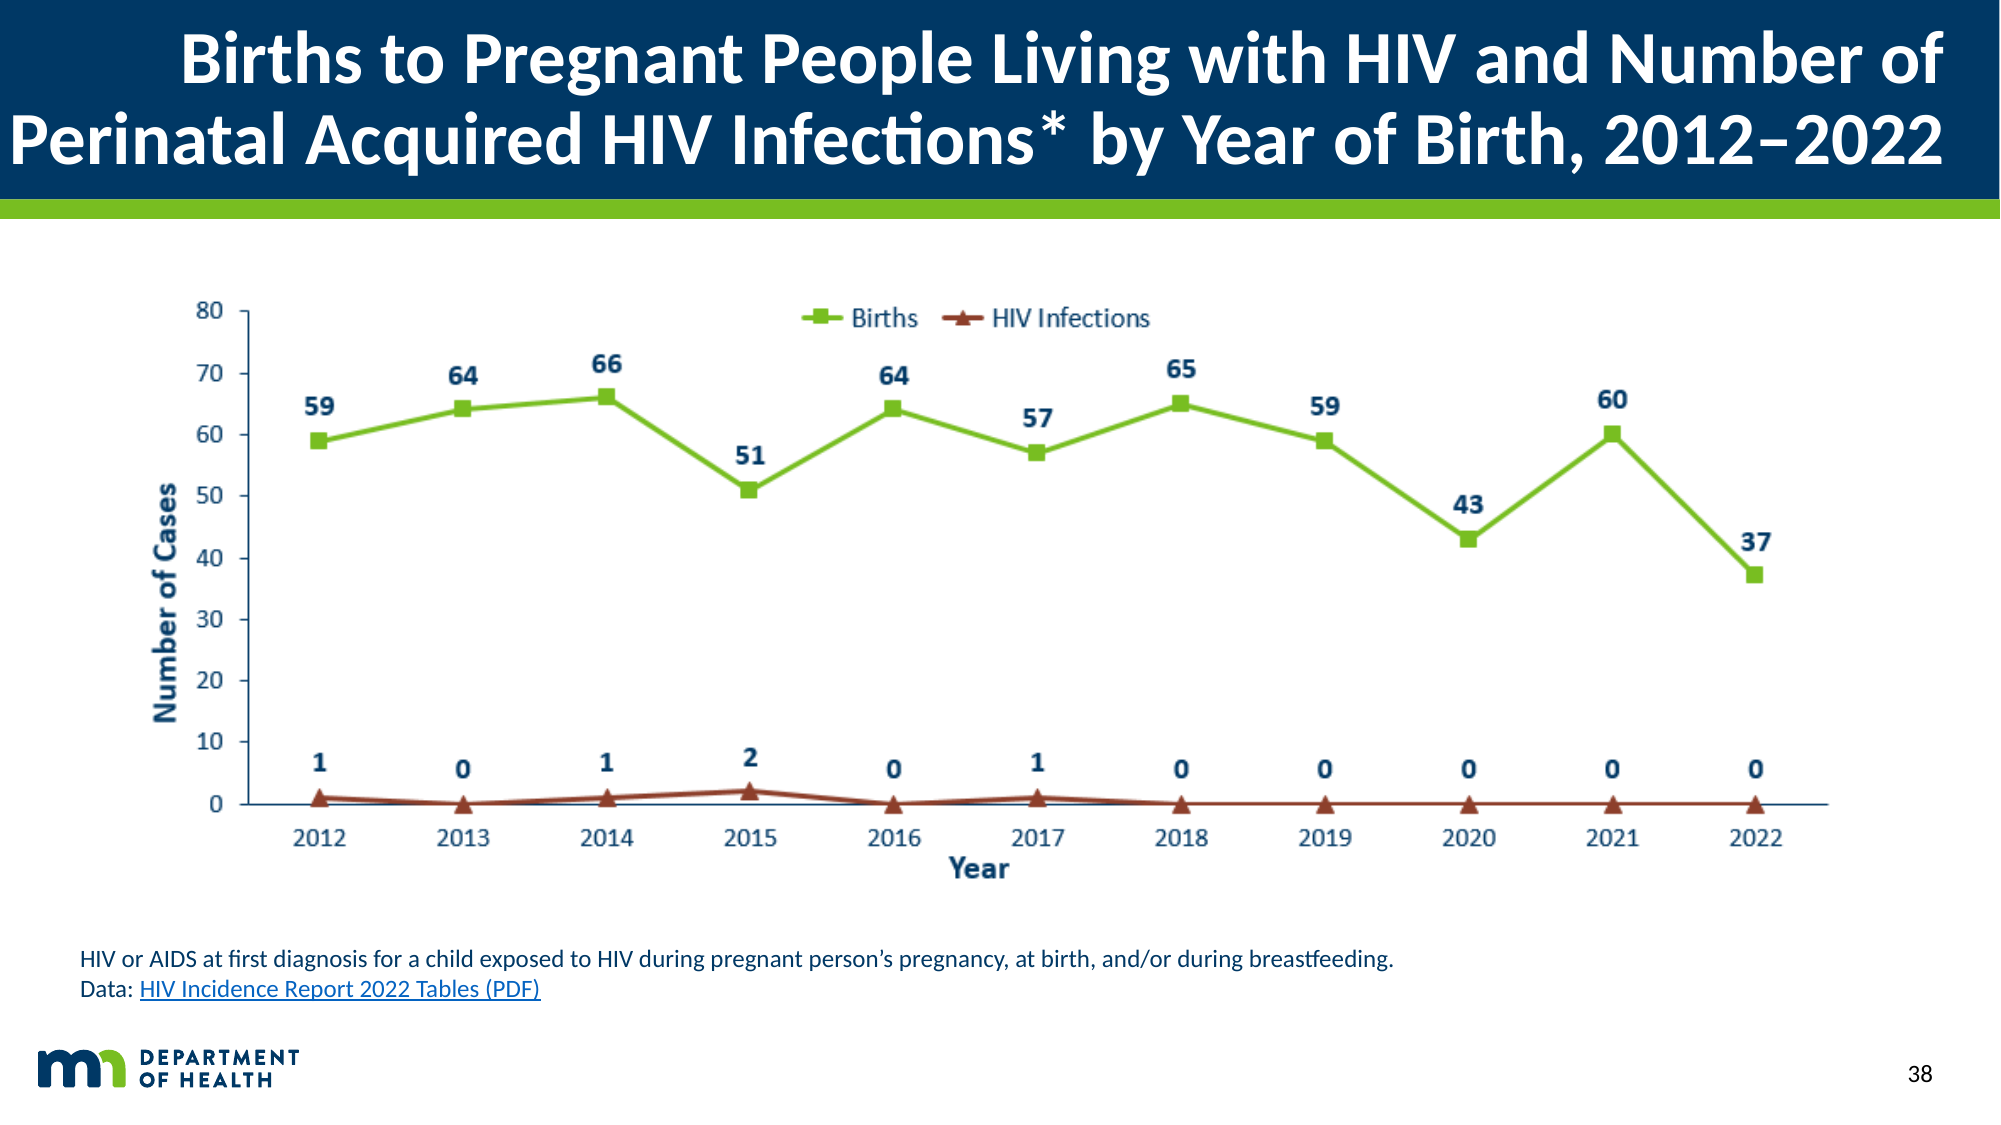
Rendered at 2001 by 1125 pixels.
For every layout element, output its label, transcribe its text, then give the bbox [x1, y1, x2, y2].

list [104, 263, 1843, 894]
slide_number 38 [1708, 1042, 1949, 1103]
title Births to Pregnant People Living with HIV and Number of Perinatal Acquired HIV Infections* by Year of Birth, 2012–2022 [0, 0, 1947, 200]
list HIV or AIDS at first diagnosis for a child exposed to HIV during pregnant person’s pregnancy, at birth, and/or during breastfeeding. Data: HIV Incidence Report 2022 Tables (PDF) [50, 893, 1950, 1013]
